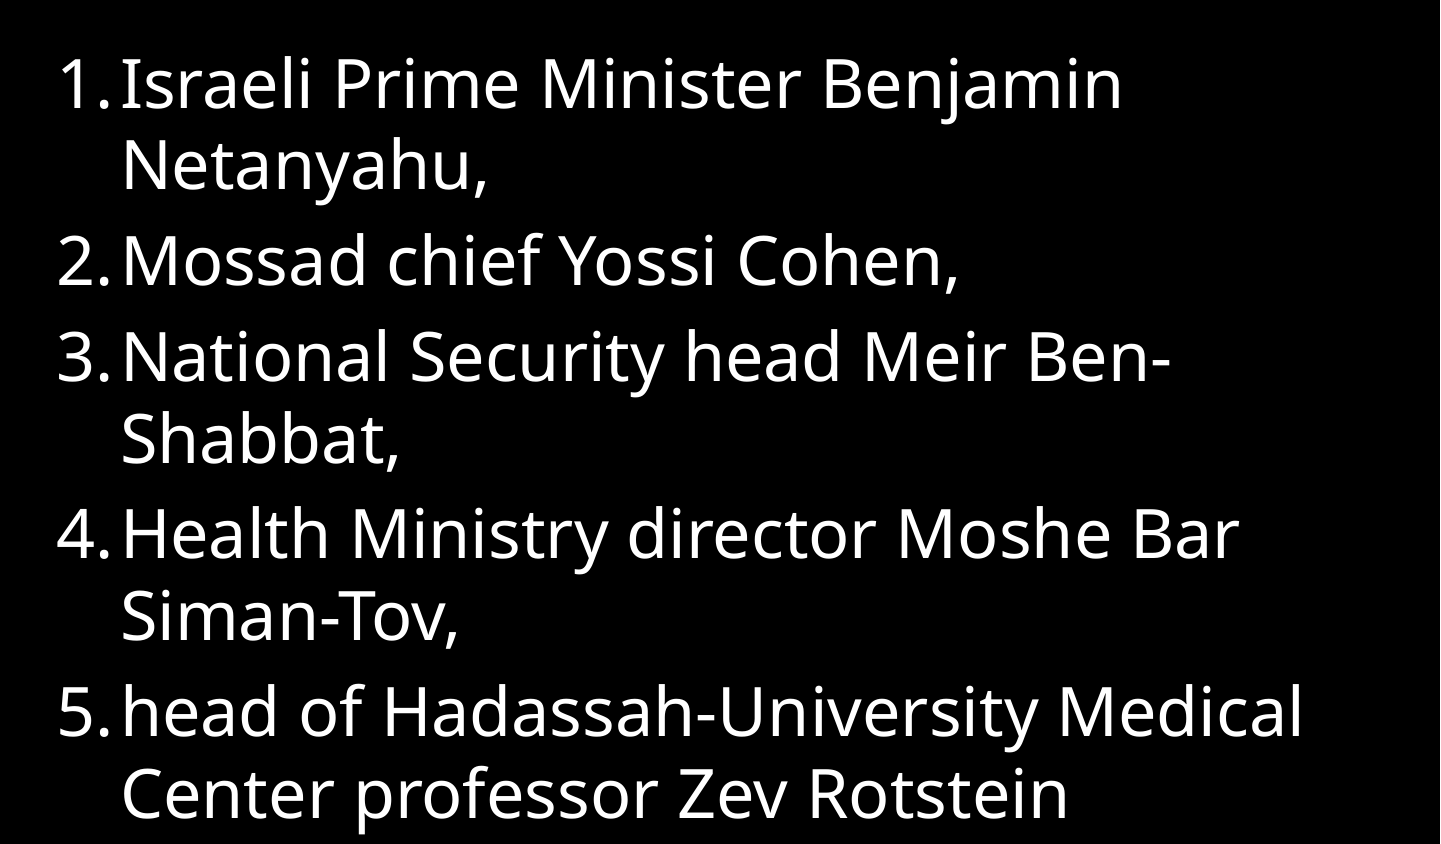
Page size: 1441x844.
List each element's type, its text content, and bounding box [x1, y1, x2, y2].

list Israeli Prime Minister Benjamin Netanyahu, Mossad chief Yossi Cohen, National Security head Meir Ben-Shabbat, Health Ministry director Moshe Bar Siman-Tov, head of Hadassah-University Medical Center professor Zev Rotstein [45, 34, 1396, 844]
